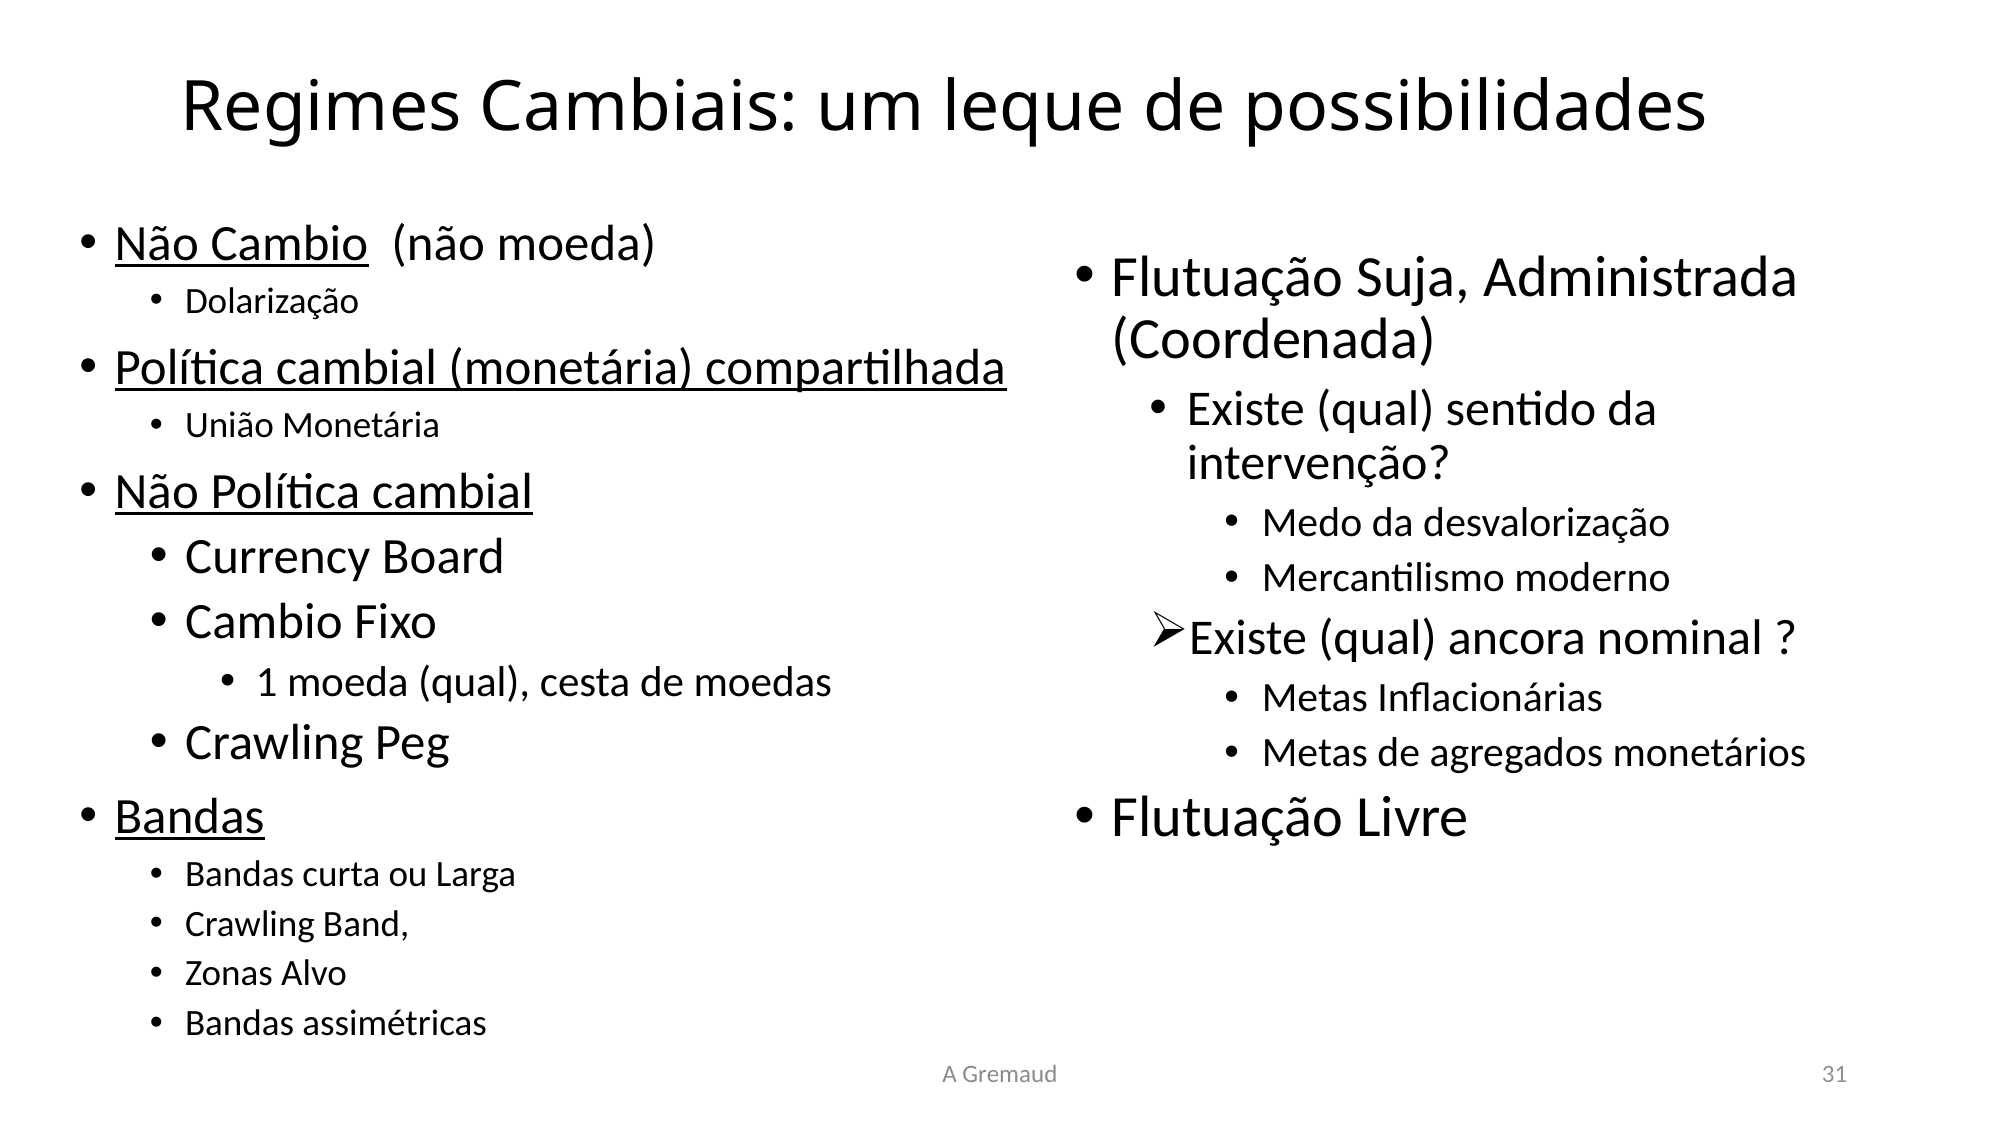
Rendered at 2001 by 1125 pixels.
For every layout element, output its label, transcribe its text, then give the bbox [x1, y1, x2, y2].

list Não Cambio (não moeda) Dolarização Política cambial (monetária) compartilhada União Monetária Não Política cambial Currency Board Cambio Fixo 1 moeda (qual), cesta de moedas Crawling Peg Bandas Bandas curta ou Larga Crawling Band, Zonas Alvo Bandas assimétricas [64, 208, 1200, 1061]
footer A Gremaud [662, 1059, 1338, 1103]
list Flutuação Suja, Administrada (Coordenada) Existe (qual) sentido da intervenção? Medo da desvalorização Mercantilismo moderno Existe (qual) ancora nominal ? Metas Inflacionárias Metas de agregados monetários Flutuação Livre [984, 238, 1898, 1059]
slide_number 31 [1412, 1059, 1863, 1103]
title Regimes Cambiais: um leque de possibilidades [165, 31, 1849, 185]
